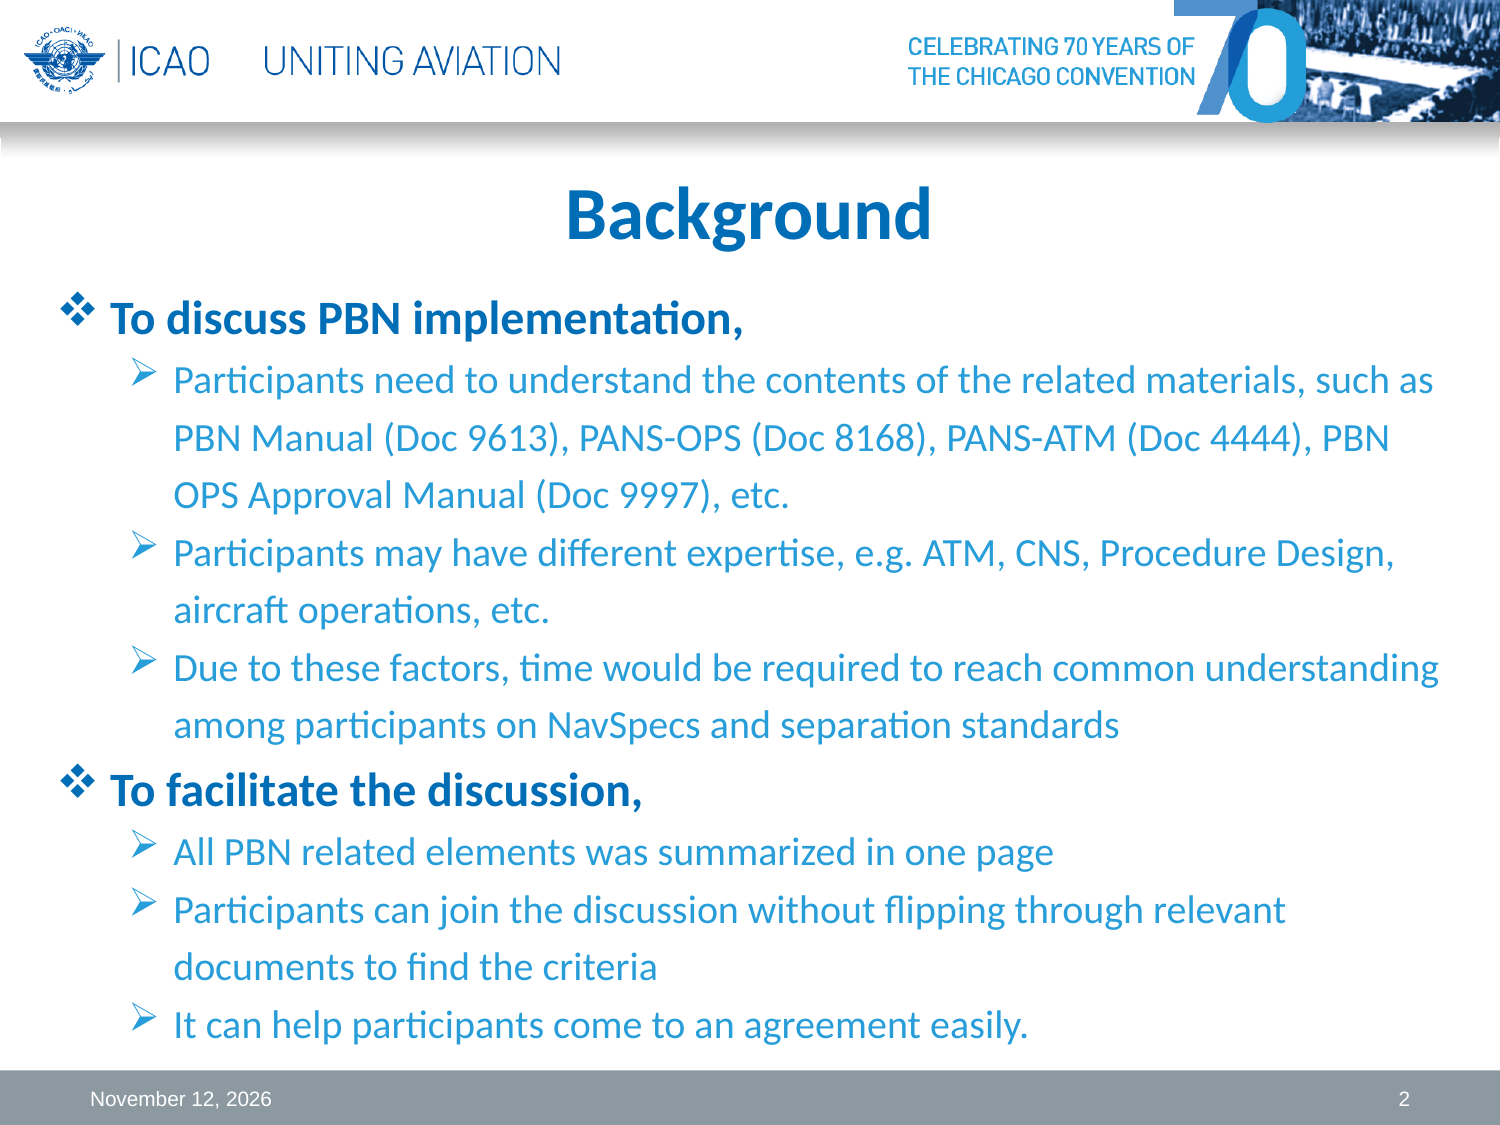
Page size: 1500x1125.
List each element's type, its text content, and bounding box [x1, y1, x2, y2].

picture [0, 0, 1500, 161]
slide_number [75, 1070, 425, 1125]
title Background [75, 156, 1425, 264]
list To discuss PBN implementation, Participants need to understand the contents of the related materials, such as PBN Manual (Doc 9613), PANS-OPS (Doc 8168), PANS-ATM (Doc 4444), PBN OPS Approval Manual (Doc 9997), etc. Participants may have different expertise, e.g. ATM, CNS, Procedure Design, aircraft operations, etc. Due to these factors, time would be required to reach common understanding among participants on NavSpecs and separation standards To facilitate the discussion, All PBN related elements was summarized in one page Participants can join the discussion without flipping through relevant documents to find the criteria It can help participants come to an agreement easily. [41, 267, 1471, 1059]
slide_number 2 [1074, 1070, 1425, 1125]
